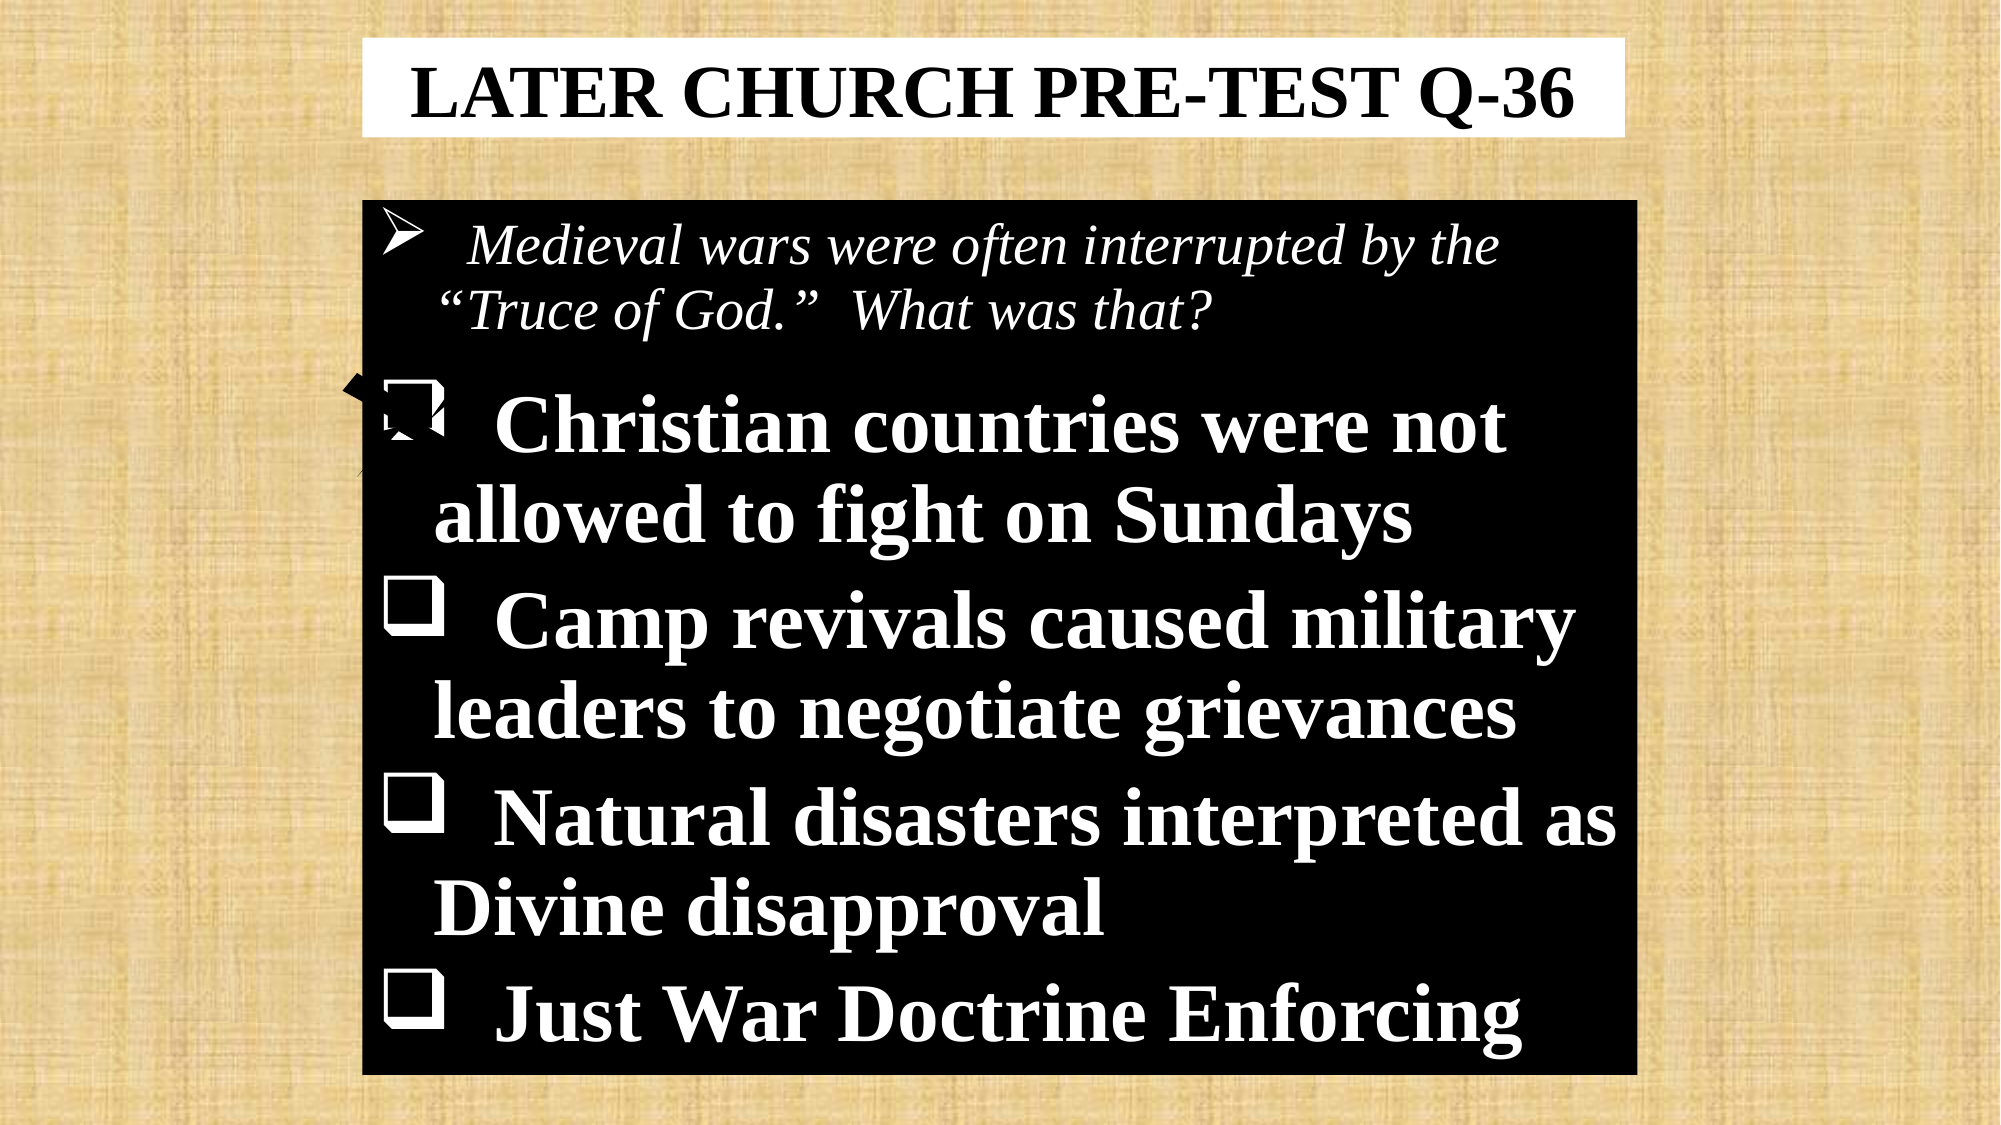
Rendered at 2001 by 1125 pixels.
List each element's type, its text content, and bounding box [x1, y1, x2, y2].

picture [0, 0, 2001, 1125]
list Medieval wars were often interrupted by the “Truce of God.” What was that? Christian countries were not allowed to fight on Sundays Camp revivals caused military leaders to negotiate grievances Natural disasters interpreted as Divine disapproval Just War Doctrine Enforcing [362, 199, 1638, 1076]
title LATER CHURCH PRE-TEST Q-36 [362, 37, 1626, 138]
